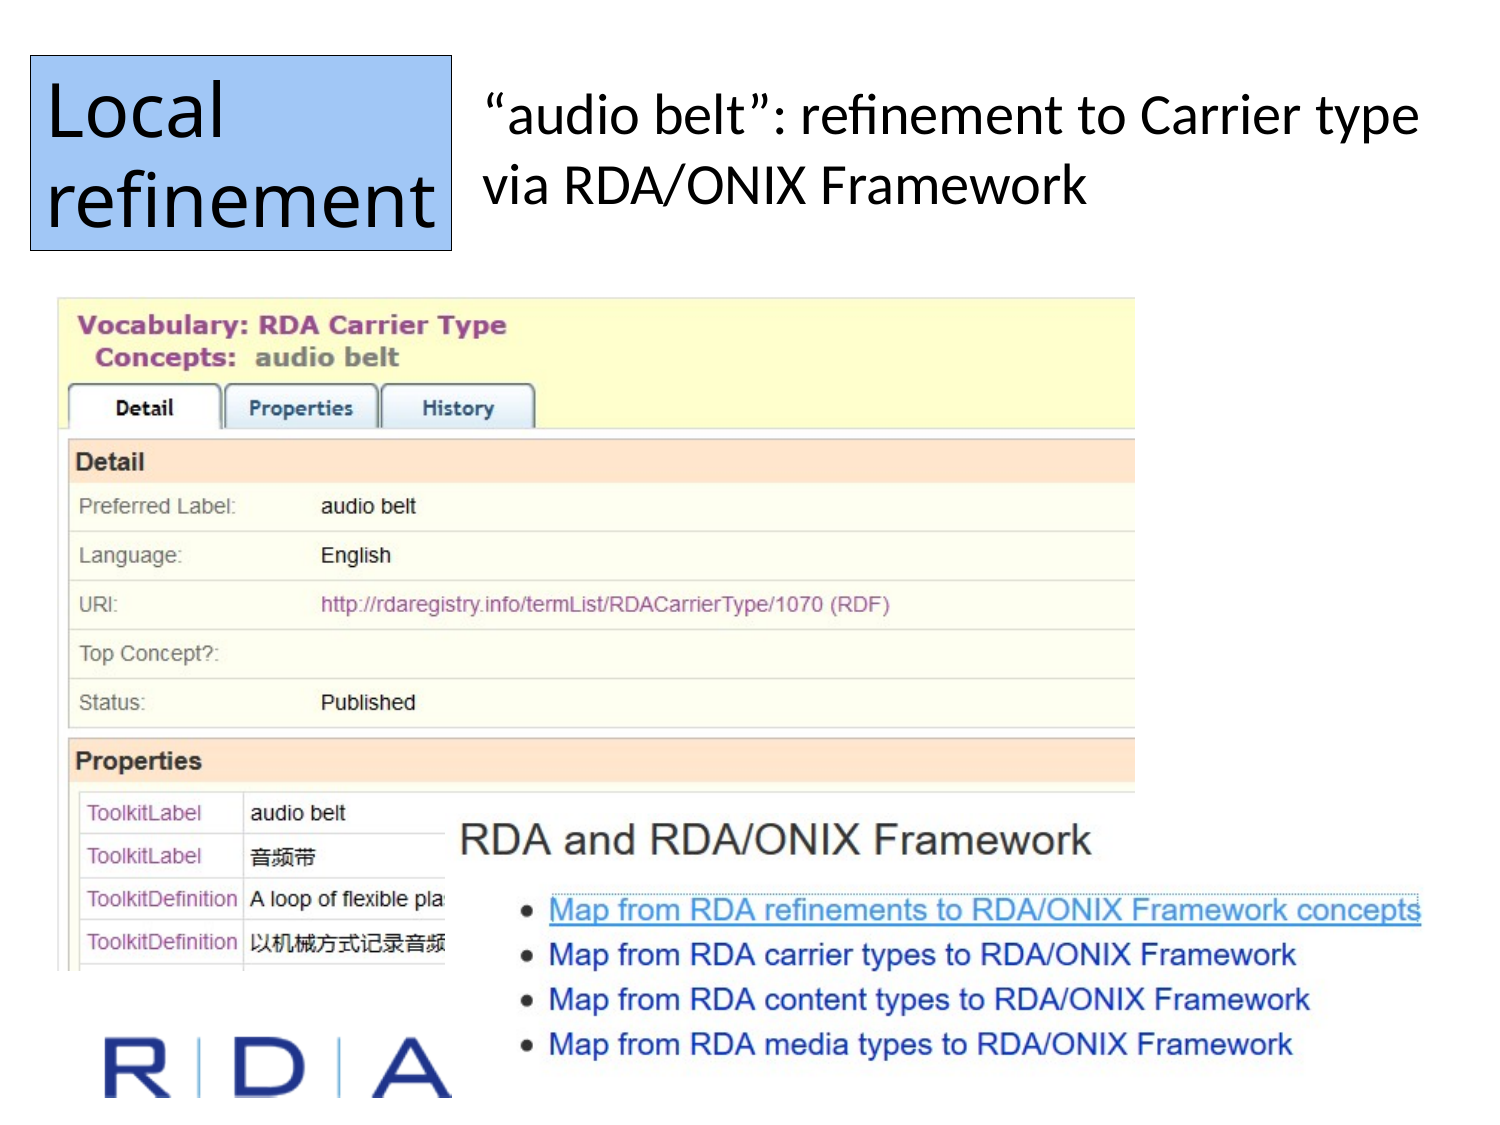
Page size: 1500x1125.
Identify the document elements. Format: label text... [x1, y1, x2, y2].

text_box Local refinement [30, 55, 452, 251]
picture [56, 296, 1441, 1098]
text_box “audio belt”: refinement to Carrier type via RDA/ONIX Framework [468, 68, 1436, 224]
